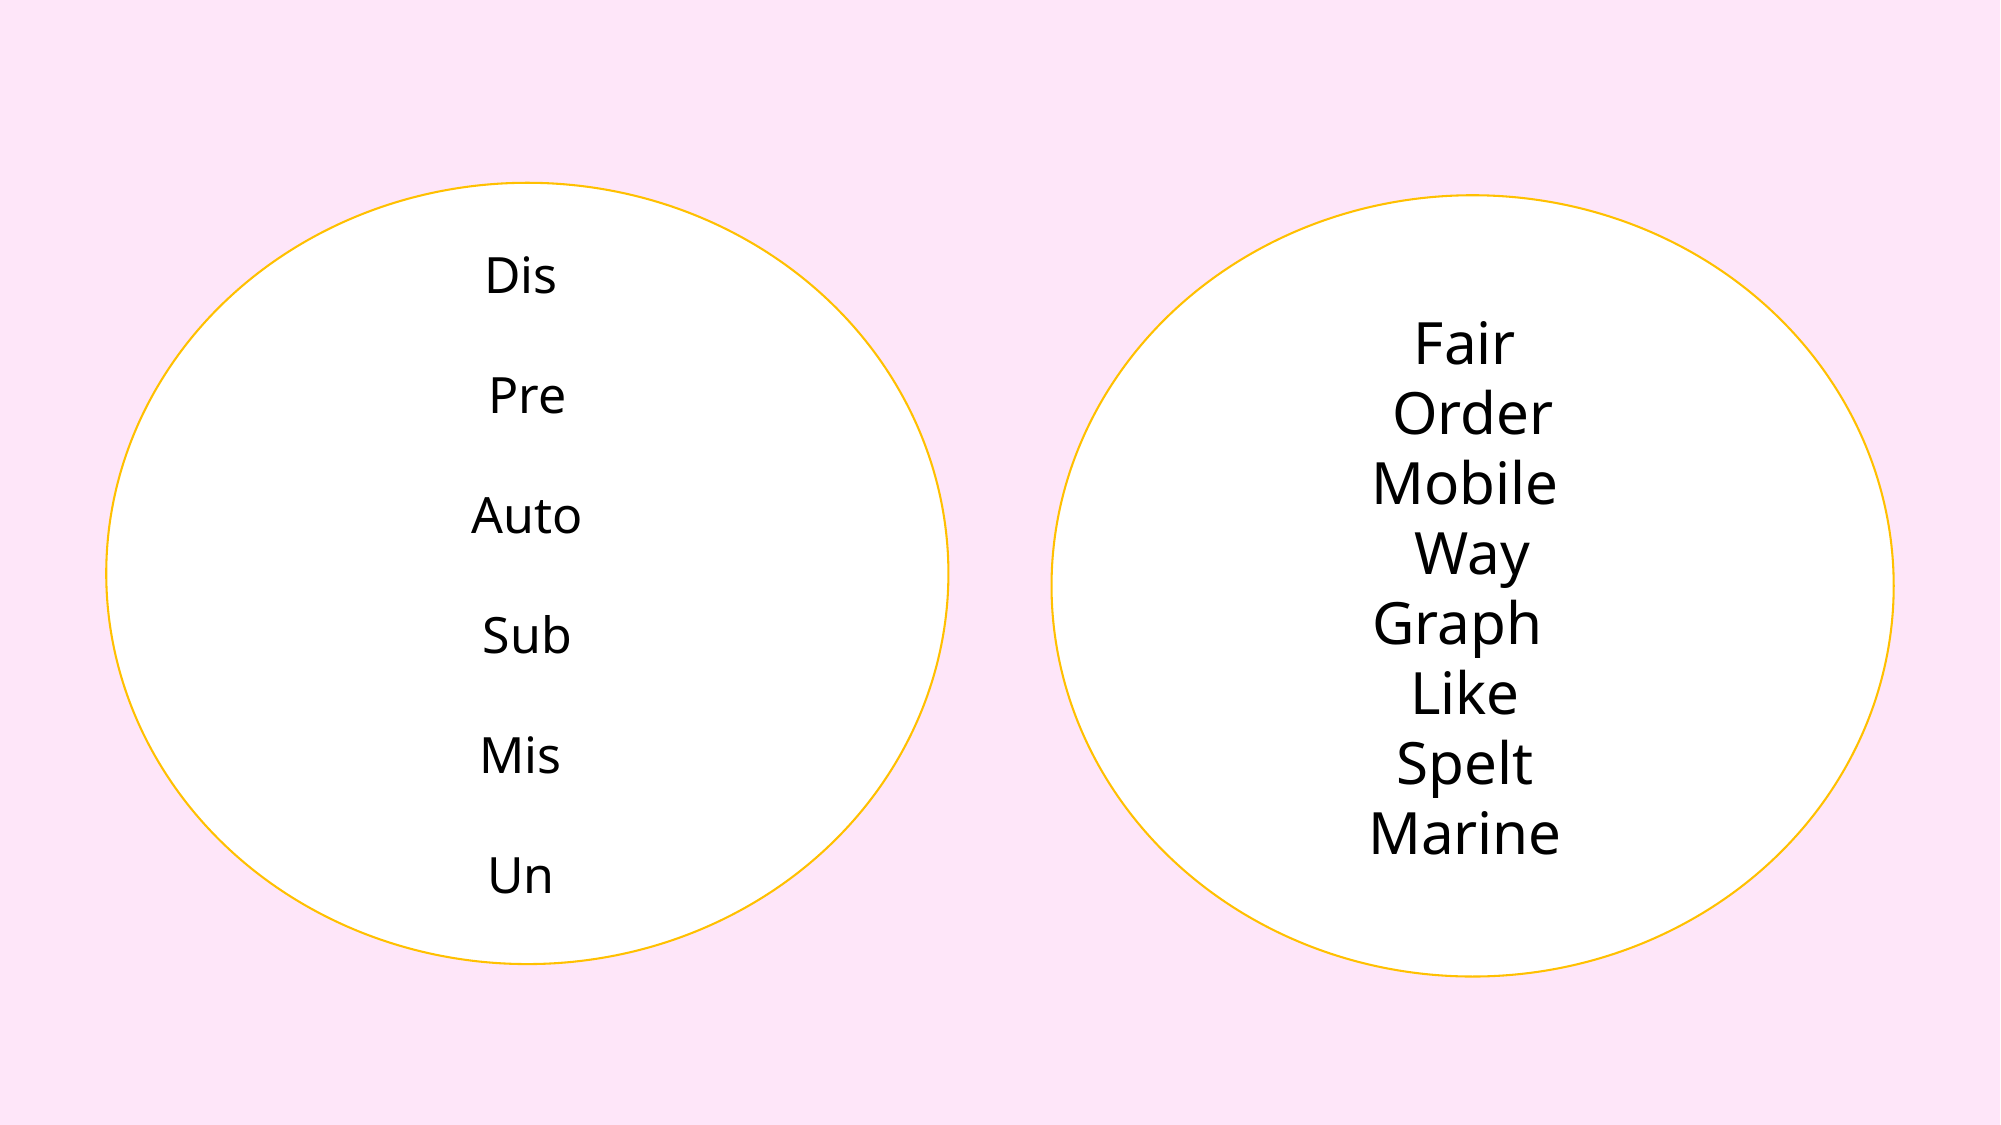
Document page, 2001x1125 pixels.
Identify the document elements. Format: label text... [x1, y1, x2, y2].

text_box Dis Pre Auto Sub Mis Un [105, 181, 950, 966]
text_box Fair Order Mobile Way Graph Like Spelt Marine [1050, 194, 1895, 978]
